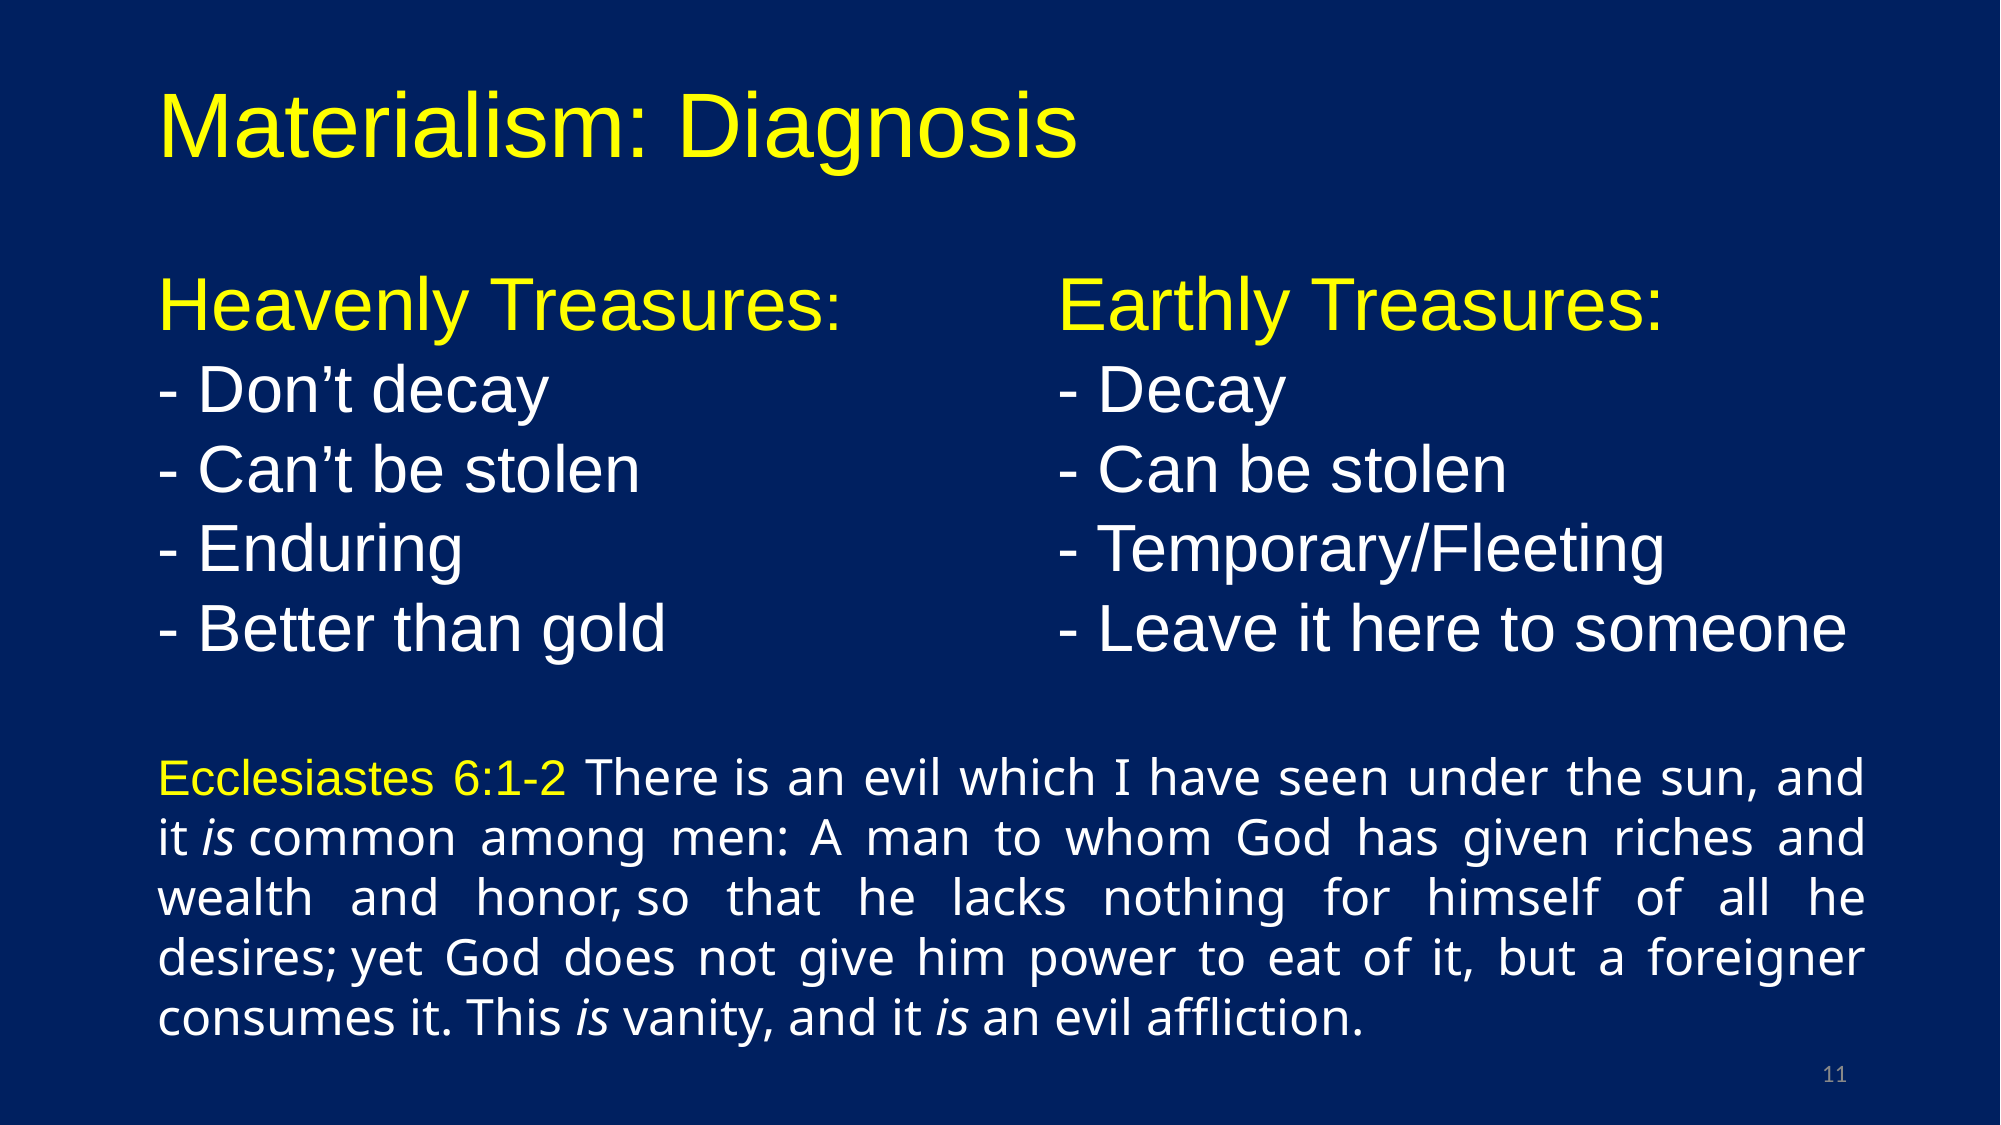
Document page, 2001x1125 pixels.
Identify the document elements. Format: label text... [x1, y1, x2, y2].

text_box Materialism: Diagnosis Heavenly Treasures: Earthly Treasures: - Don’t decay - Decay - Can’t be stolen - Can be stolen - Enduring - Temporary/Fleeting - Better than gold - Leave it here to someone Ecclesiastes 6:1-2 There is an evil which I have seen under the sun, and it is common among men: A man to whom God has given riches and wealth and honor, so that he lacks nothing for himself of all he desires; yet God does not give him power to eat of it, but a foreigner consumes it. This is vanity, and it is an evil affliction. [142, 58, 1883, 1053]
slide_number 11 [1412, 1053, 1863, 1103]
